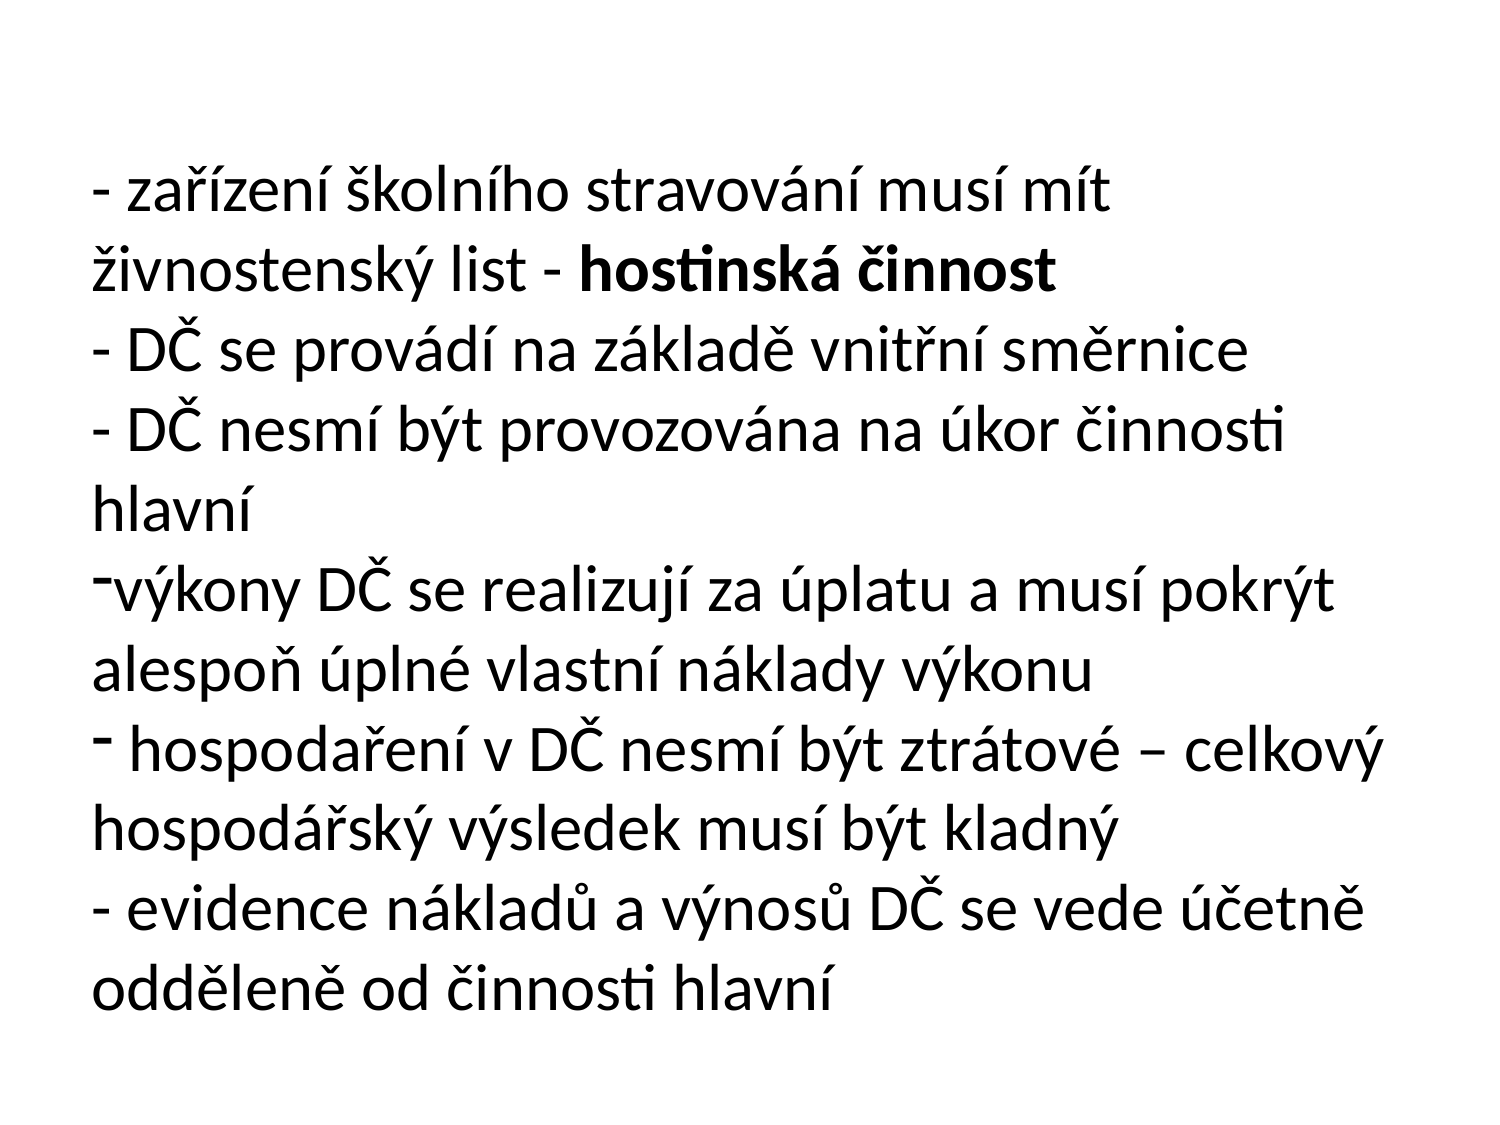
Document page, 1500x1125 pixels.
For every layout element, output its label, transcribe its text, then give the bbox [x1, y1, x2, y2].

text_box - zařízení školního stravování musí mít živnostenský list - hostinská činnost - DČ se provádí na základě vnitřní směrnice - DČ nesmí být provozována na úkor činnosti hlavní výkony DČ se realizují za úplatu a musí pokrýt alespoň úplné vlastní náklady výkonu hospodaření v DČ nesmí být ztrátové – celkový hospodářský výsledek musí být kladný - evidence nákladů a výnosů DČ se vede účetně odděleně od činnosti hlavní [76, 137, 1447, 1032]
